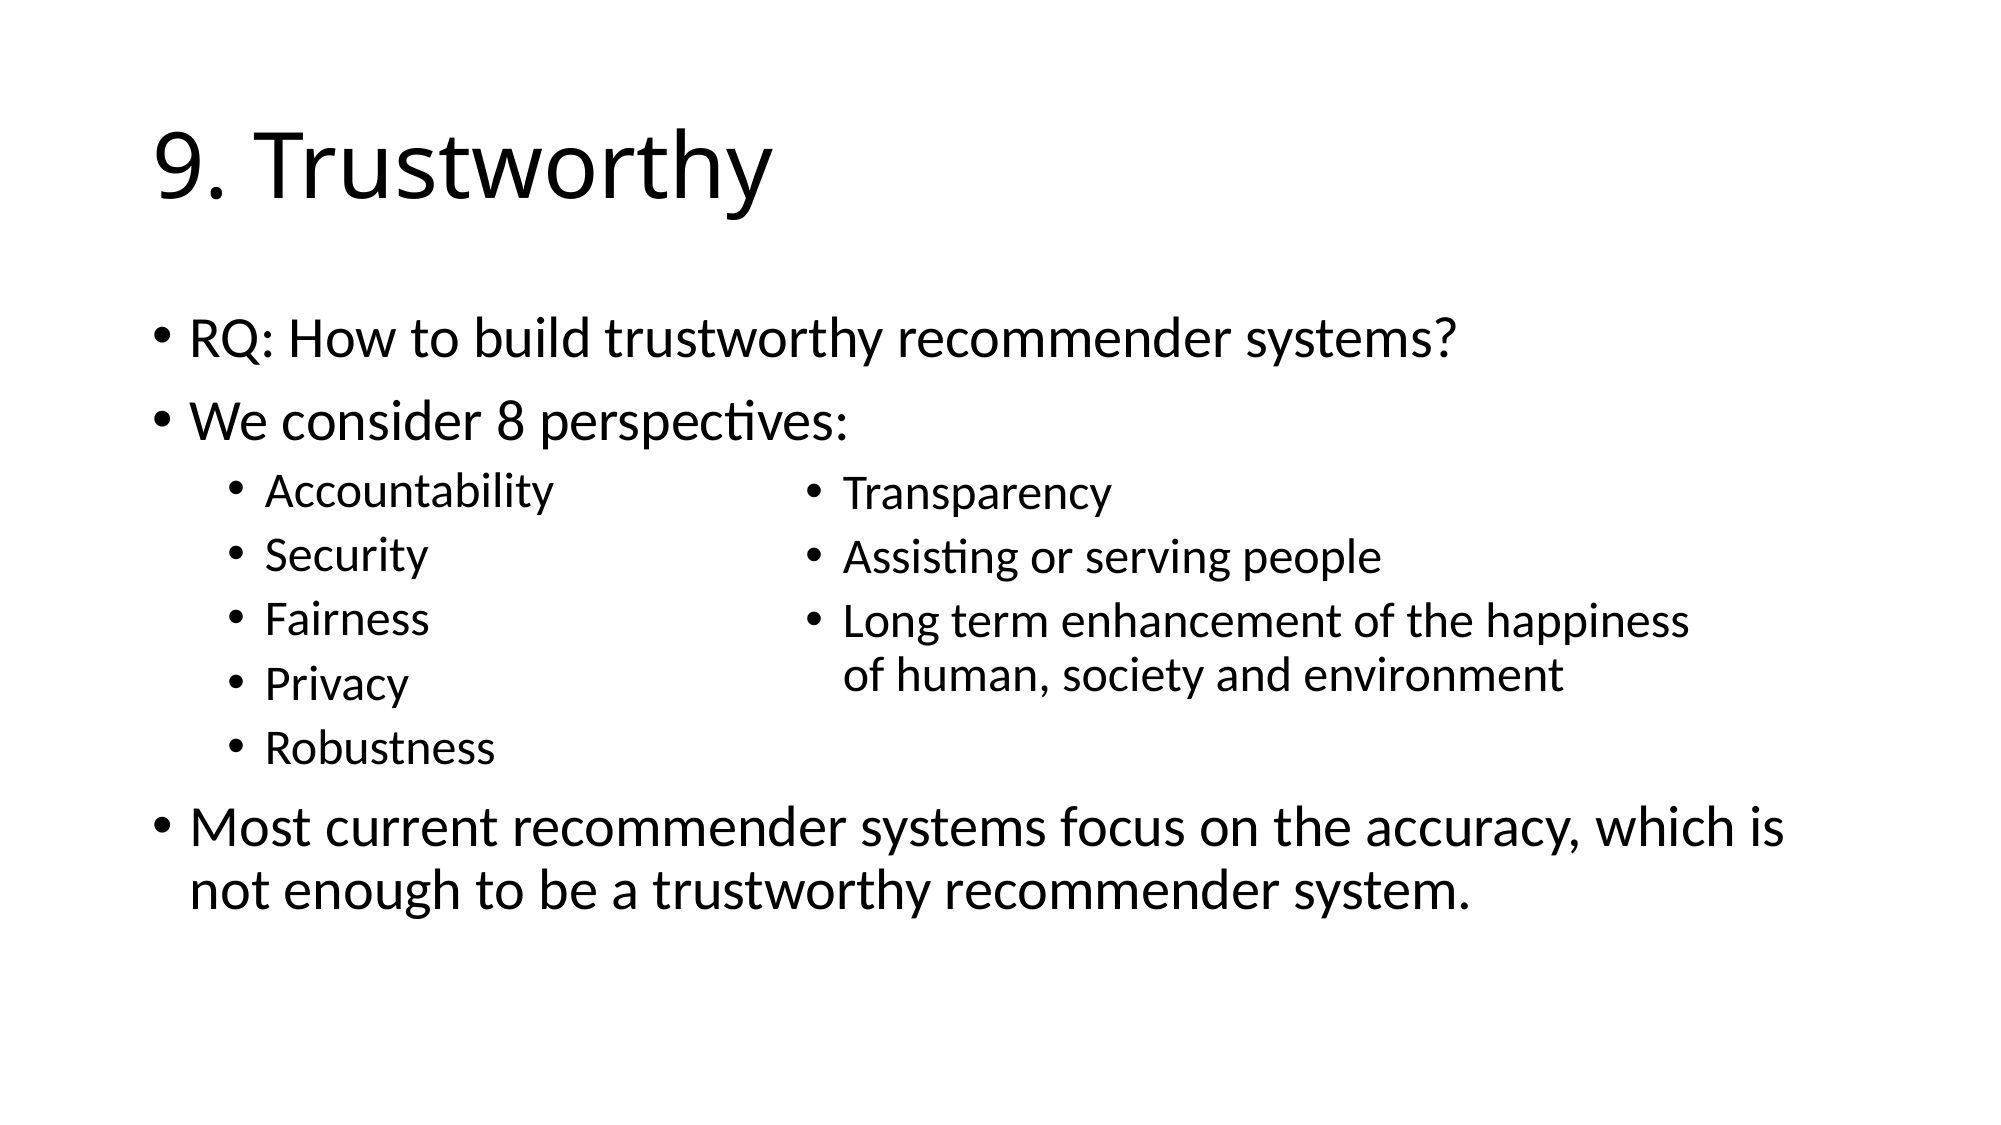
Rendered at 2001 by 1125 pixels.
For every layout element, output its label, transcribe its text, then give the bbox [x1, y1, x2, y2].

text_box Transparency Assisting or serving people Long term enhancement of the happiness of human, society and environment [715, 458, 1716, 710]
title 9. Trustworthy [137, 59, 1863, 278]
list RQ: How to build trustworthy recommender systems? We consider 8 perspectives: Accountability Security Fairness Privacy Robustness Most current recommender systems focus on the accuracy, which is not enough to be a trustworthy recommender system. [137, 299, 1880, 1014]
